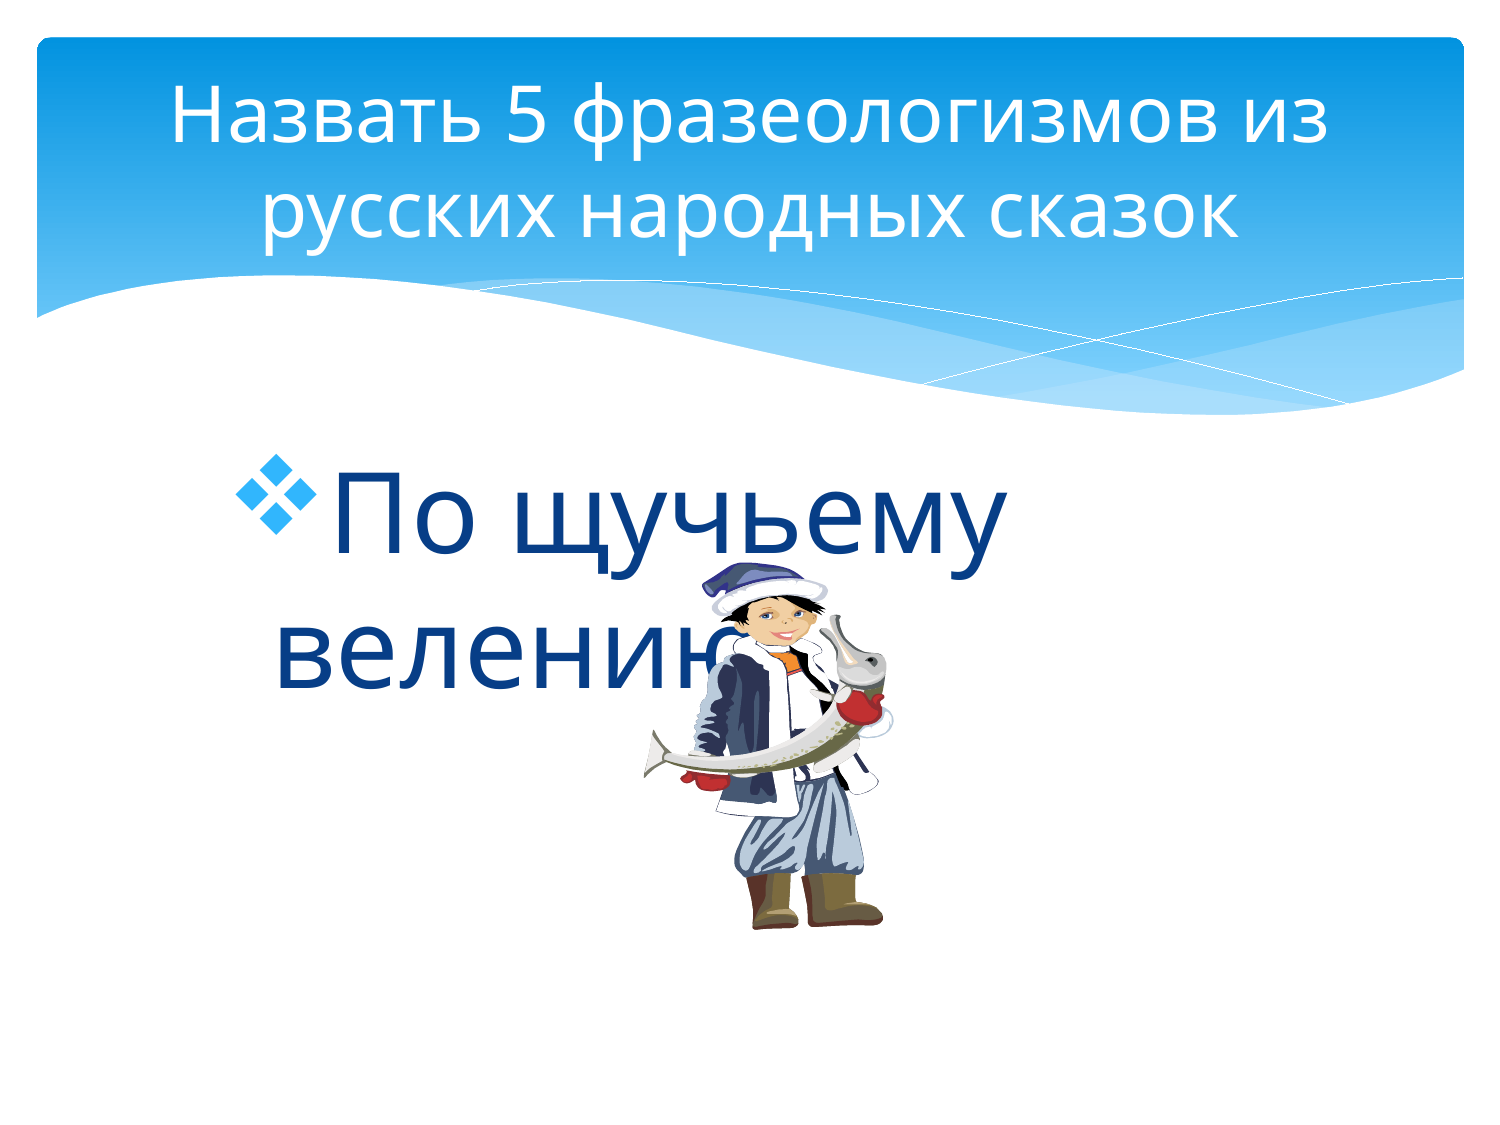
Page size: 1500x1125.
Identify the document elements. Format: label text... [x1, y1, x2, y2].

title Назвать 5 фразеологизмов из русских народных сказок [75, 55, 1425, 261]
list По щучьему велению [210, 433, 1427, 1000]
picture [643, 562, 894, 930]
